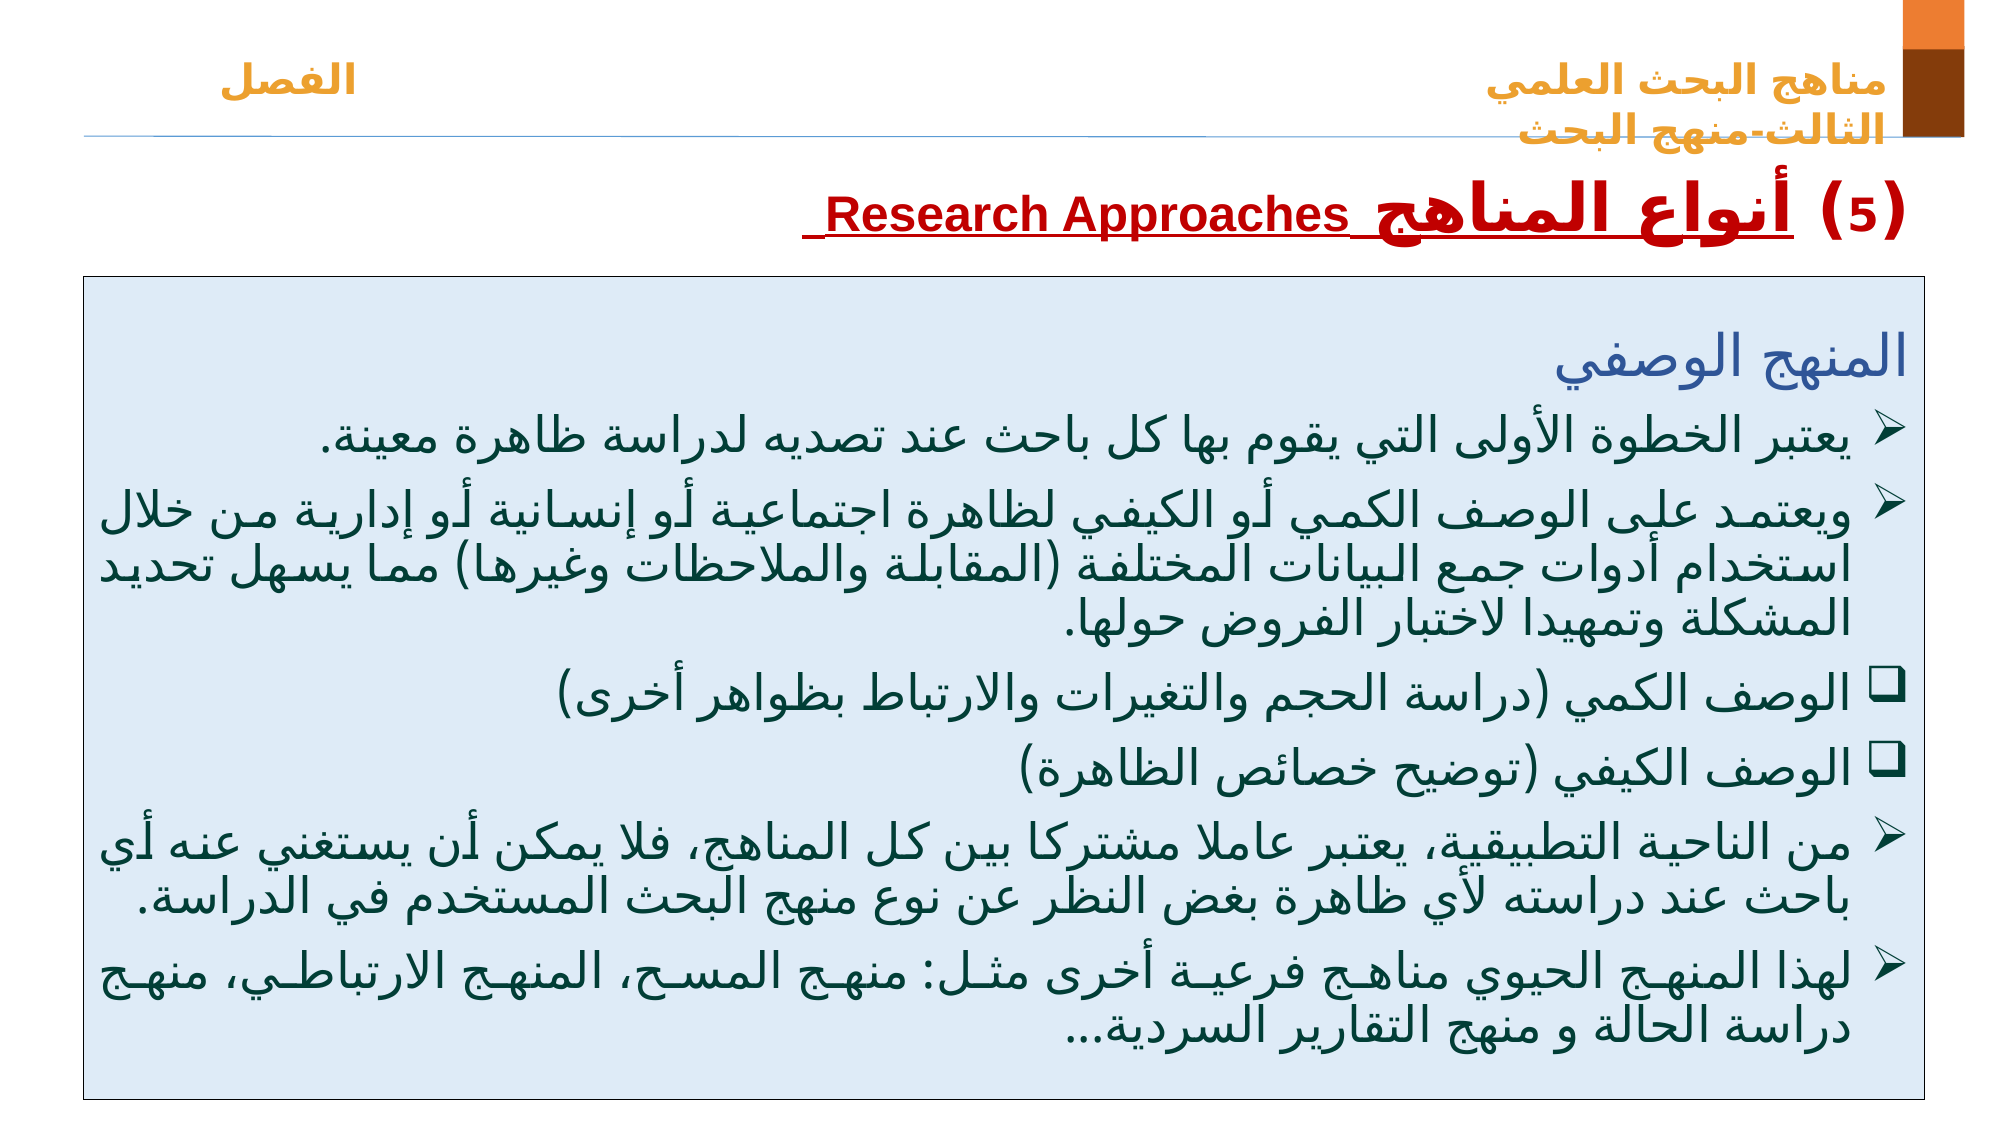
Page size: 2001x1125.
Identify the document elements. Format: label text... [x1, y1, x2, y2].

text_box مناهج البحث العلمي الفصل الثالث-منهج البحث [83, 45, 1902, 173]
list المنهج الوصفي يعتبر الخطوة الأولى التي يقوم بها كل باحث عند تصديه لدراسة ظاهرة معينة. ويعتمد على الوصف الكمي أو الكيفي لظاهرة اجتماعية أو إنسانية أو إدارية من خلال استخدام أدوات جمع البيانات المختلفة (المقابلة والملاحظات وغيرها) مما يسهل تحديد المشكلة وتمهيدا لاختبار الفروض حولها. الوصف الكمي (دراسة الحجم والتغيرات والارتباط بظواهر أخرى) الوصف الكيفي (توضيح خصائص الظاهرة) من الناحية التطبيقية، يعتبر عاملا مشتركا بين كل المناهج، فلا يمكن أن يستغني عنه أي باحث عند دراسته لأي ظاهرة بغض النظر عن نوع منهج البحث المستخدم في الدراسة. لهذا المنهج الحيوي مناهج فرعية أخرى مثل: منهج المسح، المنهج الارتباطي، منهج دراسة الحالة و منهج التقارير السردية... [83, 276, 1925, 1100]
text_box (5) أنواع المناهج Research Approaches [741, 157, 1925, 252]
